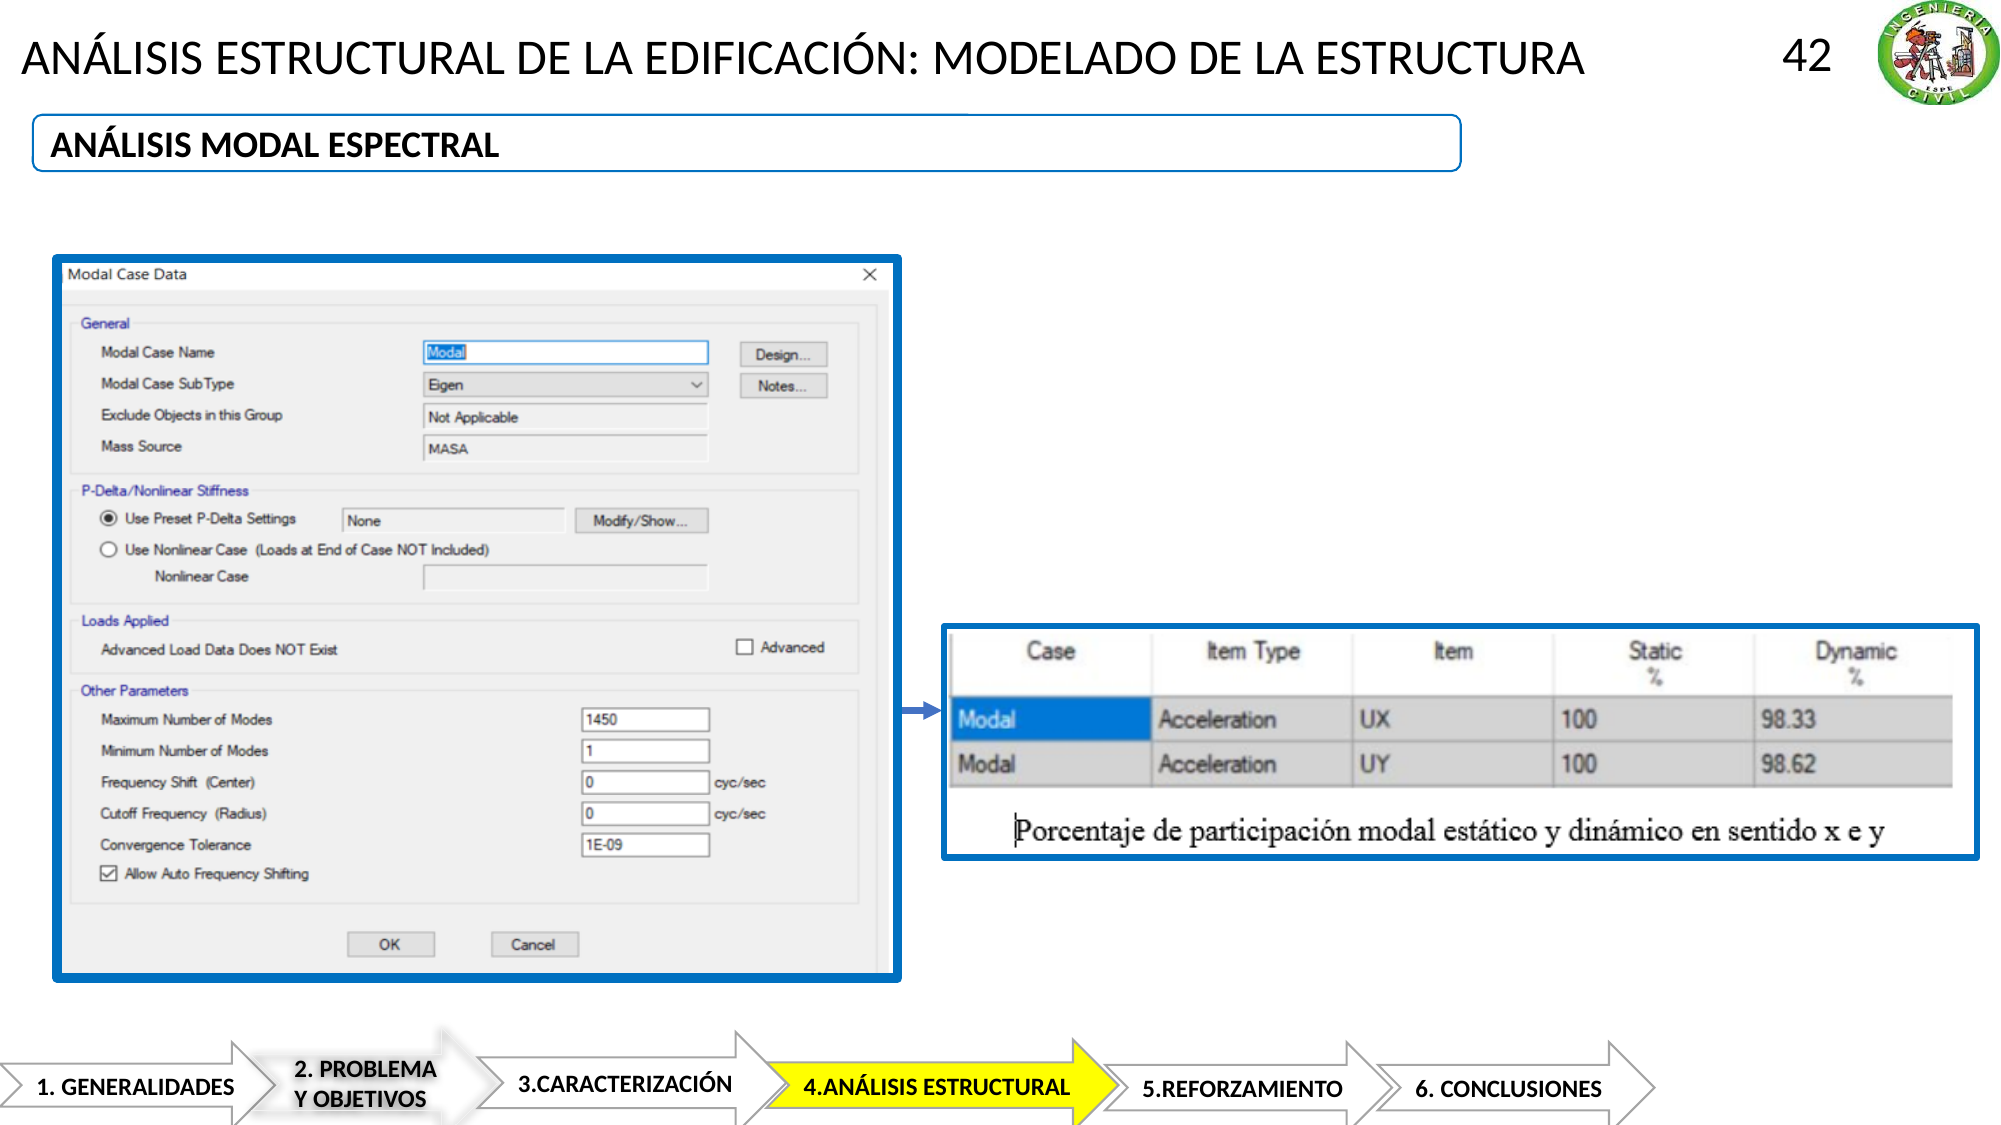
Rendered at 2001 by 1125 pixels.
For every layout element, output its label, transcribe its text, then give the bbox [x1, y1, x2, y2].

text_box ANÁLISIS MODAL ESPECTRAL [31, 113, 1462, 173]
picture [1877, 0, 2000, 105]
text_box 1. GENERALIDADES [0, 1039, 266, 1125]
picture [947, 629, 1975, 855]
text_box 5.REFORZAMIENTO [1102, 1039, 1394, 1125]
text_box ANÁLISIS ESTRUCTURAL DE LA EDIFICACIÓN: MODELADO DE LA ESTRUCTURA [7, 16, 1737, 92]
text_box 4.ANÁLISIS ESTRUCTURAL [763, 1037, 1120, 1125]
text_box 2. PROBLEMA Y OBJETIVOS [251, 1026, 498, 1125]
text_box 3.CARACTERIZACIÓN [475, 1029, 786, 1125]
text_box 42 [1753, 14, 1862, 89]
picture [61, 263, 894, 974]
text_box 6. CONCLUSIONES [1375, 1039, 1656, 1125]
